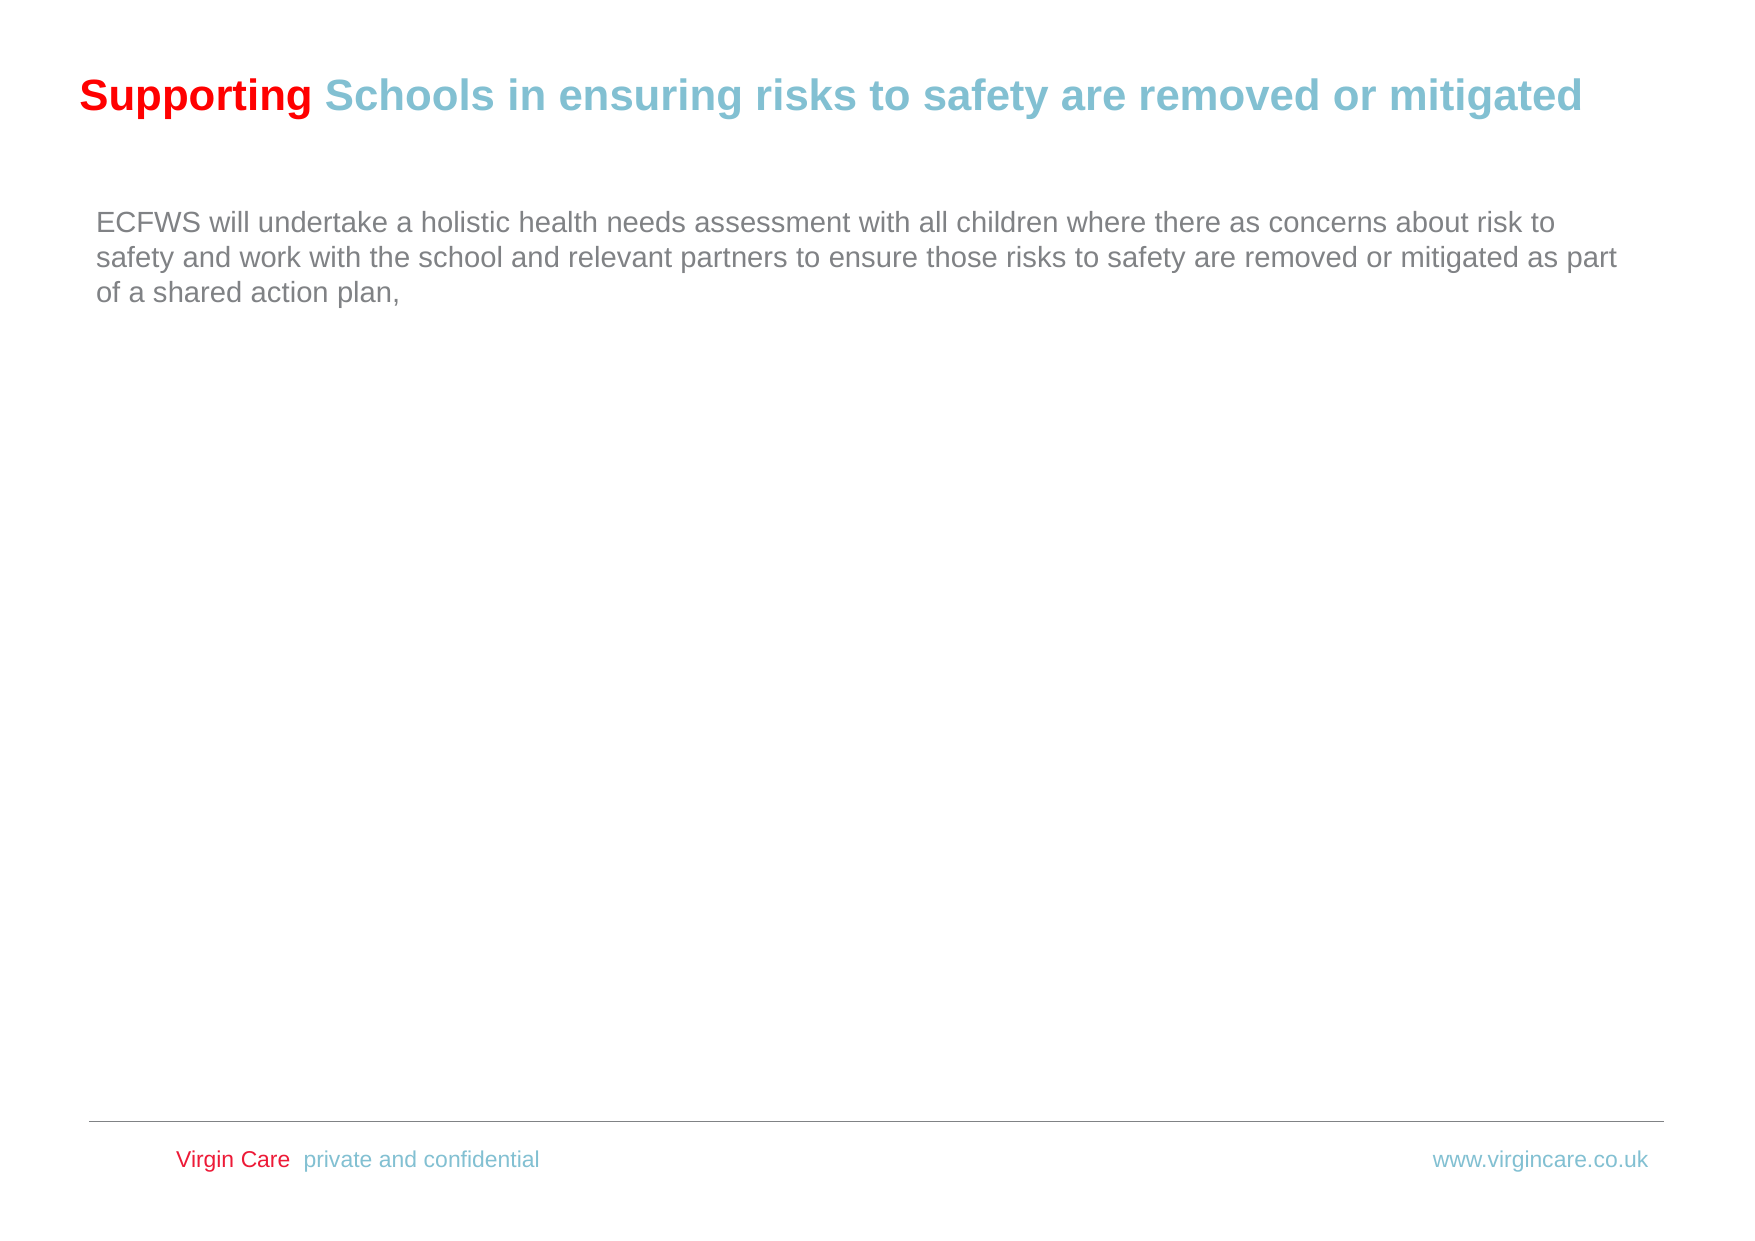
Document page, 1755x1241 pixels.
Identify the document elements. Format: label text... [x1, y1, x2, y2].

text_box Supporting Schools in ensuring risks to safety are removed or mitigated [64, 59, 1671, 127]
text_box ECFWS will undertake a holistic health needs assessment with all children where there as concerns about risk to safety and work with the school and relevant partners to ensure those risks to safety are removed or mitigated as part of a shared action plan, [81, 196, 1655, 351]
